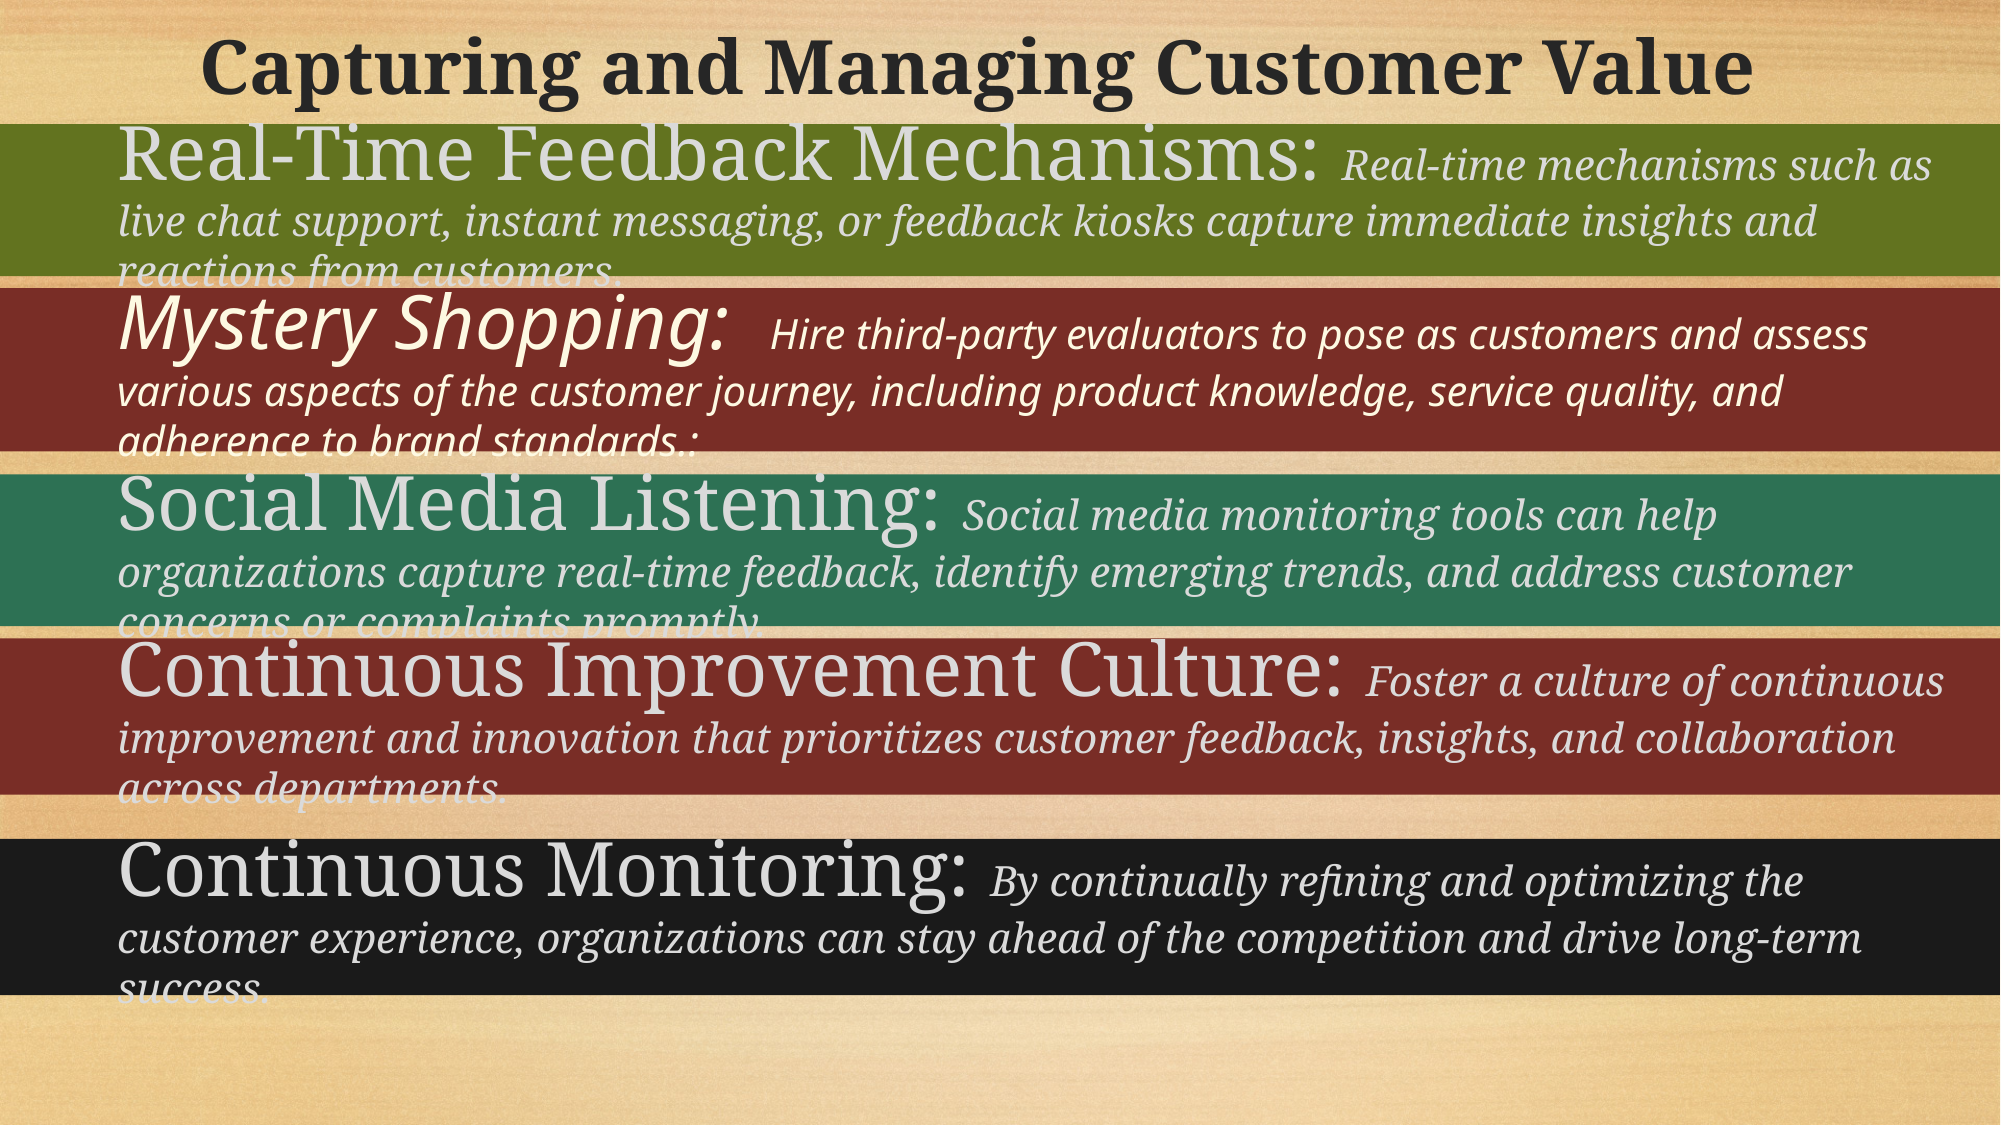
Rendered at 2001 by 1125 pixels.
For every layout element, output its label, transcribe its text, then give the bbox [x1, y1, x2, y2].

title Capturing and Managing Customer Value [87, 2, 1869, 124]
text_box Mystery Shopping: Hire third-party evaluators to pose as customers and assess various aspects of the customer journey, including product knowledge, service quality, and adherence to brand standards.: [0, 288, 2000, 452]
list Continuous Monitoring: By continually refining and optimizing the customer experience, organizations can stay ahead of the competition and drive long-term success. [0, 838, 2000, 996]
list Continuous Improvement Culture: Foster a culture of continuous improvement and innovation that prioritizes customer feedback, insights, and collaboration across departments. [0, 638, 2000, 795]
list Social Media Listening: Social media monitoring tools can help organizations capture real-time feedback, identify emerging trends, and address customer concerns or complaints promptly. [0, 474, 2000, 627]
picture [0, 0, 2001, 1125]
list Real-Time Feedback Mechanisms: Real-time mechanisms such as live chat support, instant messaging, or feedback kiosks capture immediate insights and reactions from customers. [0, 124, 2000, 277]
